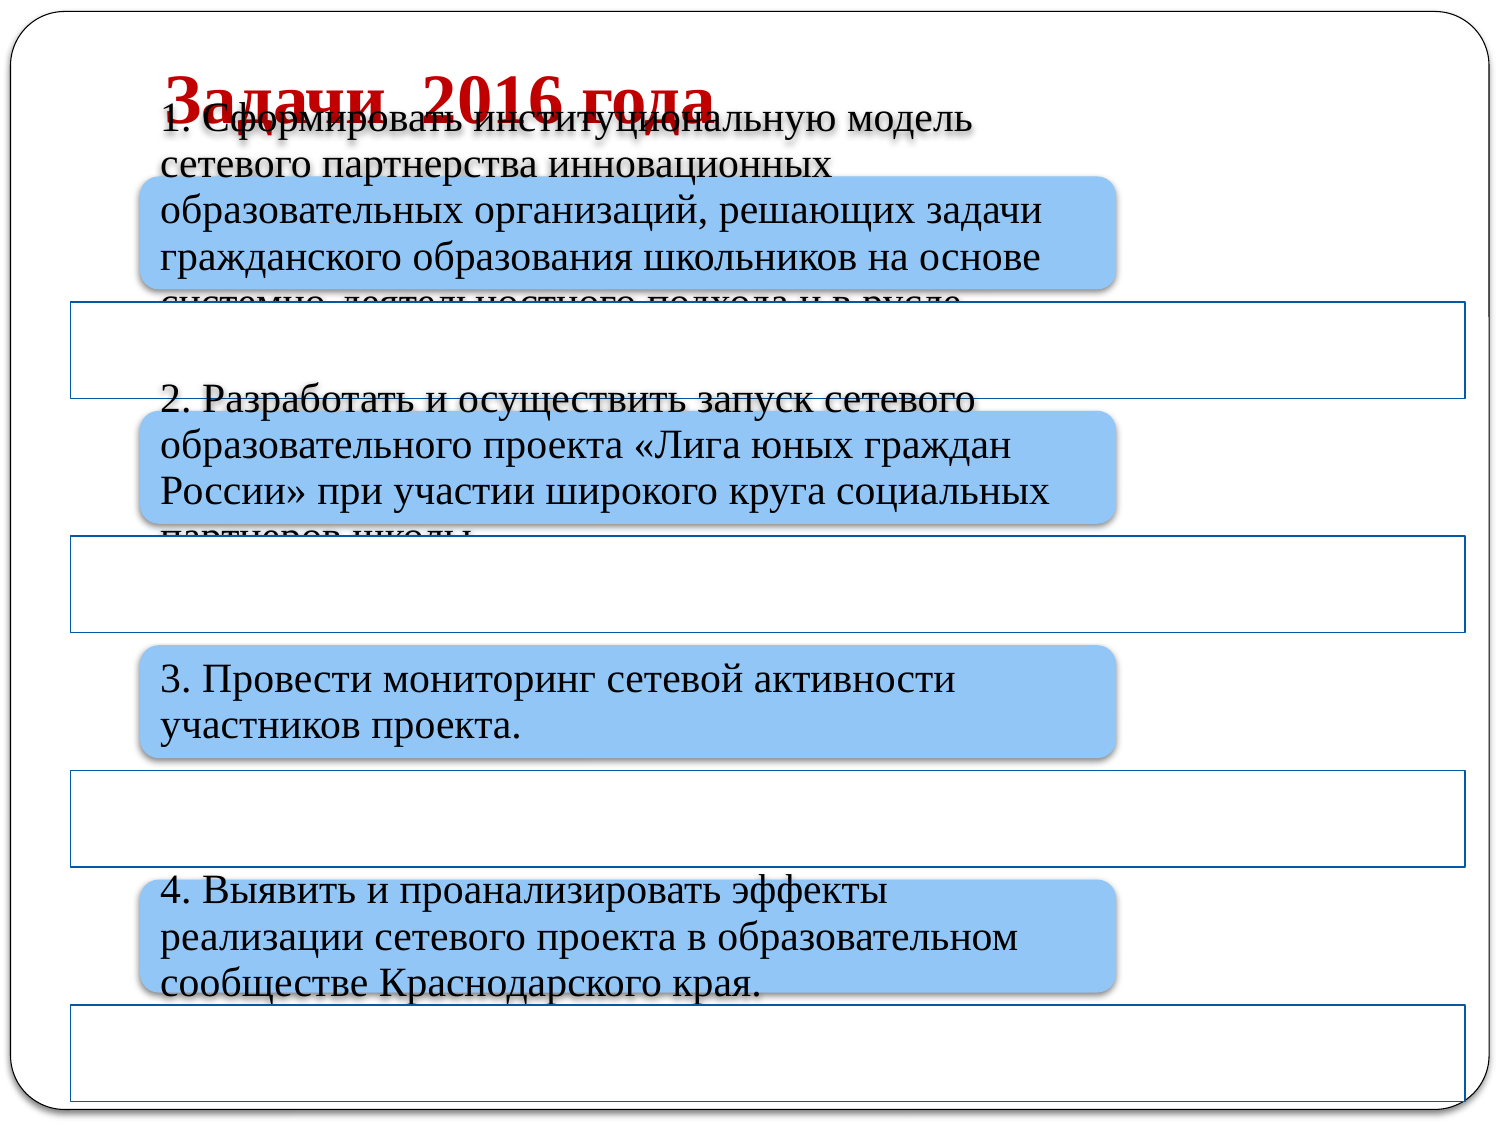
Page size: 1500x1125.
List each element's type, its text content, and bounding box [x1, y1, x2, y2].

title Задачи 2016 года [150, 45, 1425, 153]
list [70, 163, 1466, 1102]
